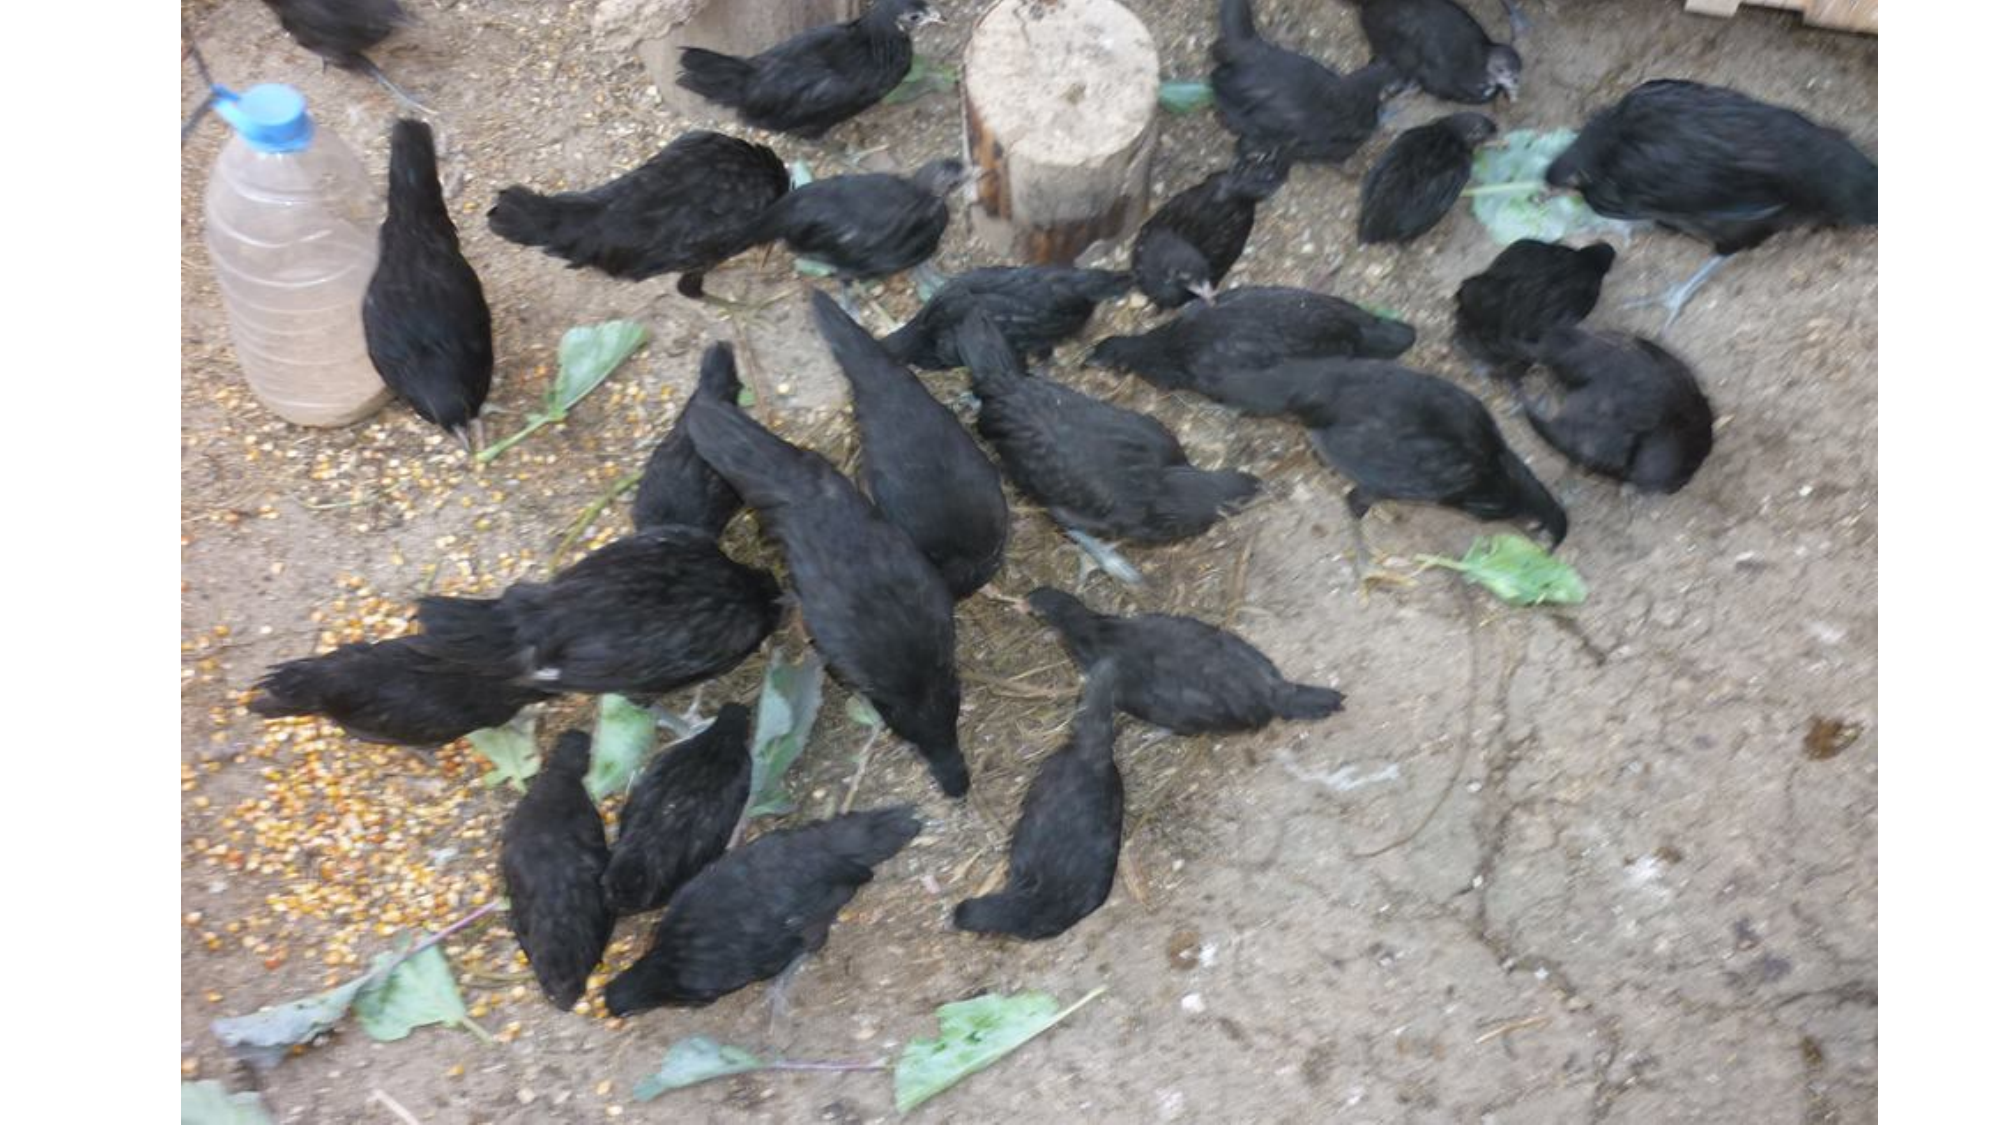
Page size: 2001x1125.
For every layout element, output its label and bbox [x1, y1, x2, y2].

picture [181, 0, 1878, 1125]
